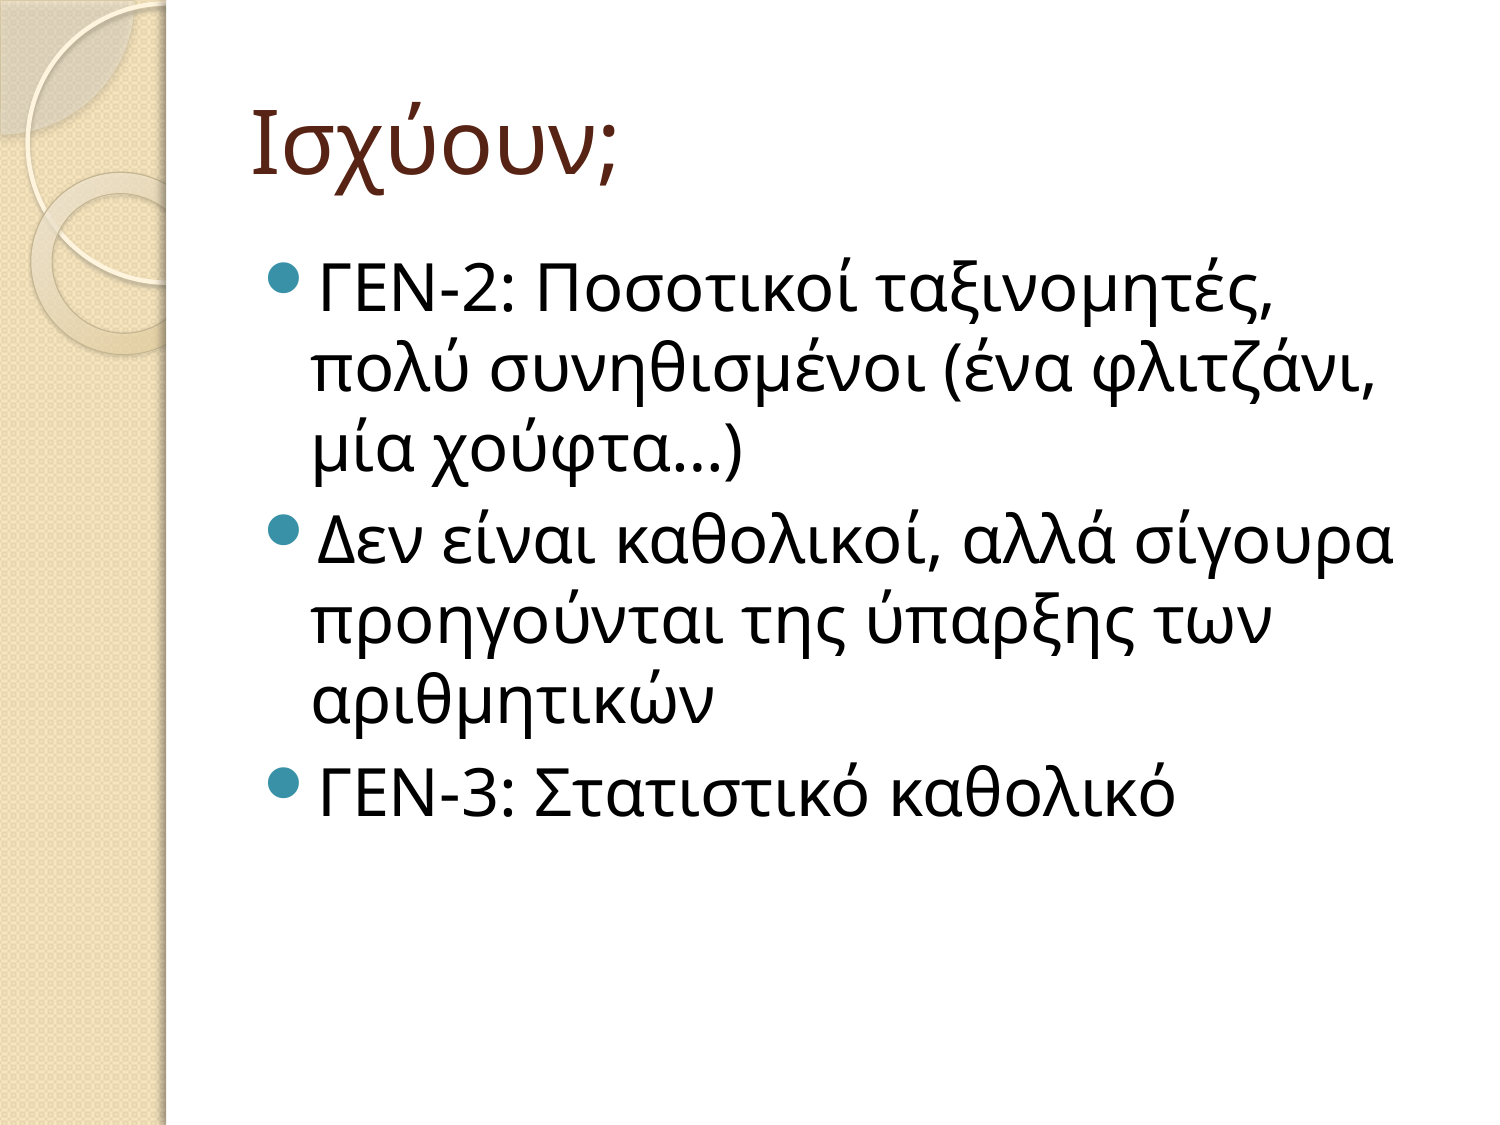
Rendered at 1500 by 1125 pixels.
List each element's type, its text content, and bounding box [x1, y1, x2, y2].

list ΓΕΝ-2: Ποσοτικοί ταξινομητές, πολύ συνηθισμένοι (ένα φλιτζάνι, μία χούφτα…) Δεν είναι καθολικοί, αλλά σίγουρα προηγούνται της ύπαρξης των αριθμητικών ΓΕΝ-3: Στατιστικό καθολικό [235, 237, 1466, 1025]
title Ισχύουν; [235, 45, 1466, 233]
